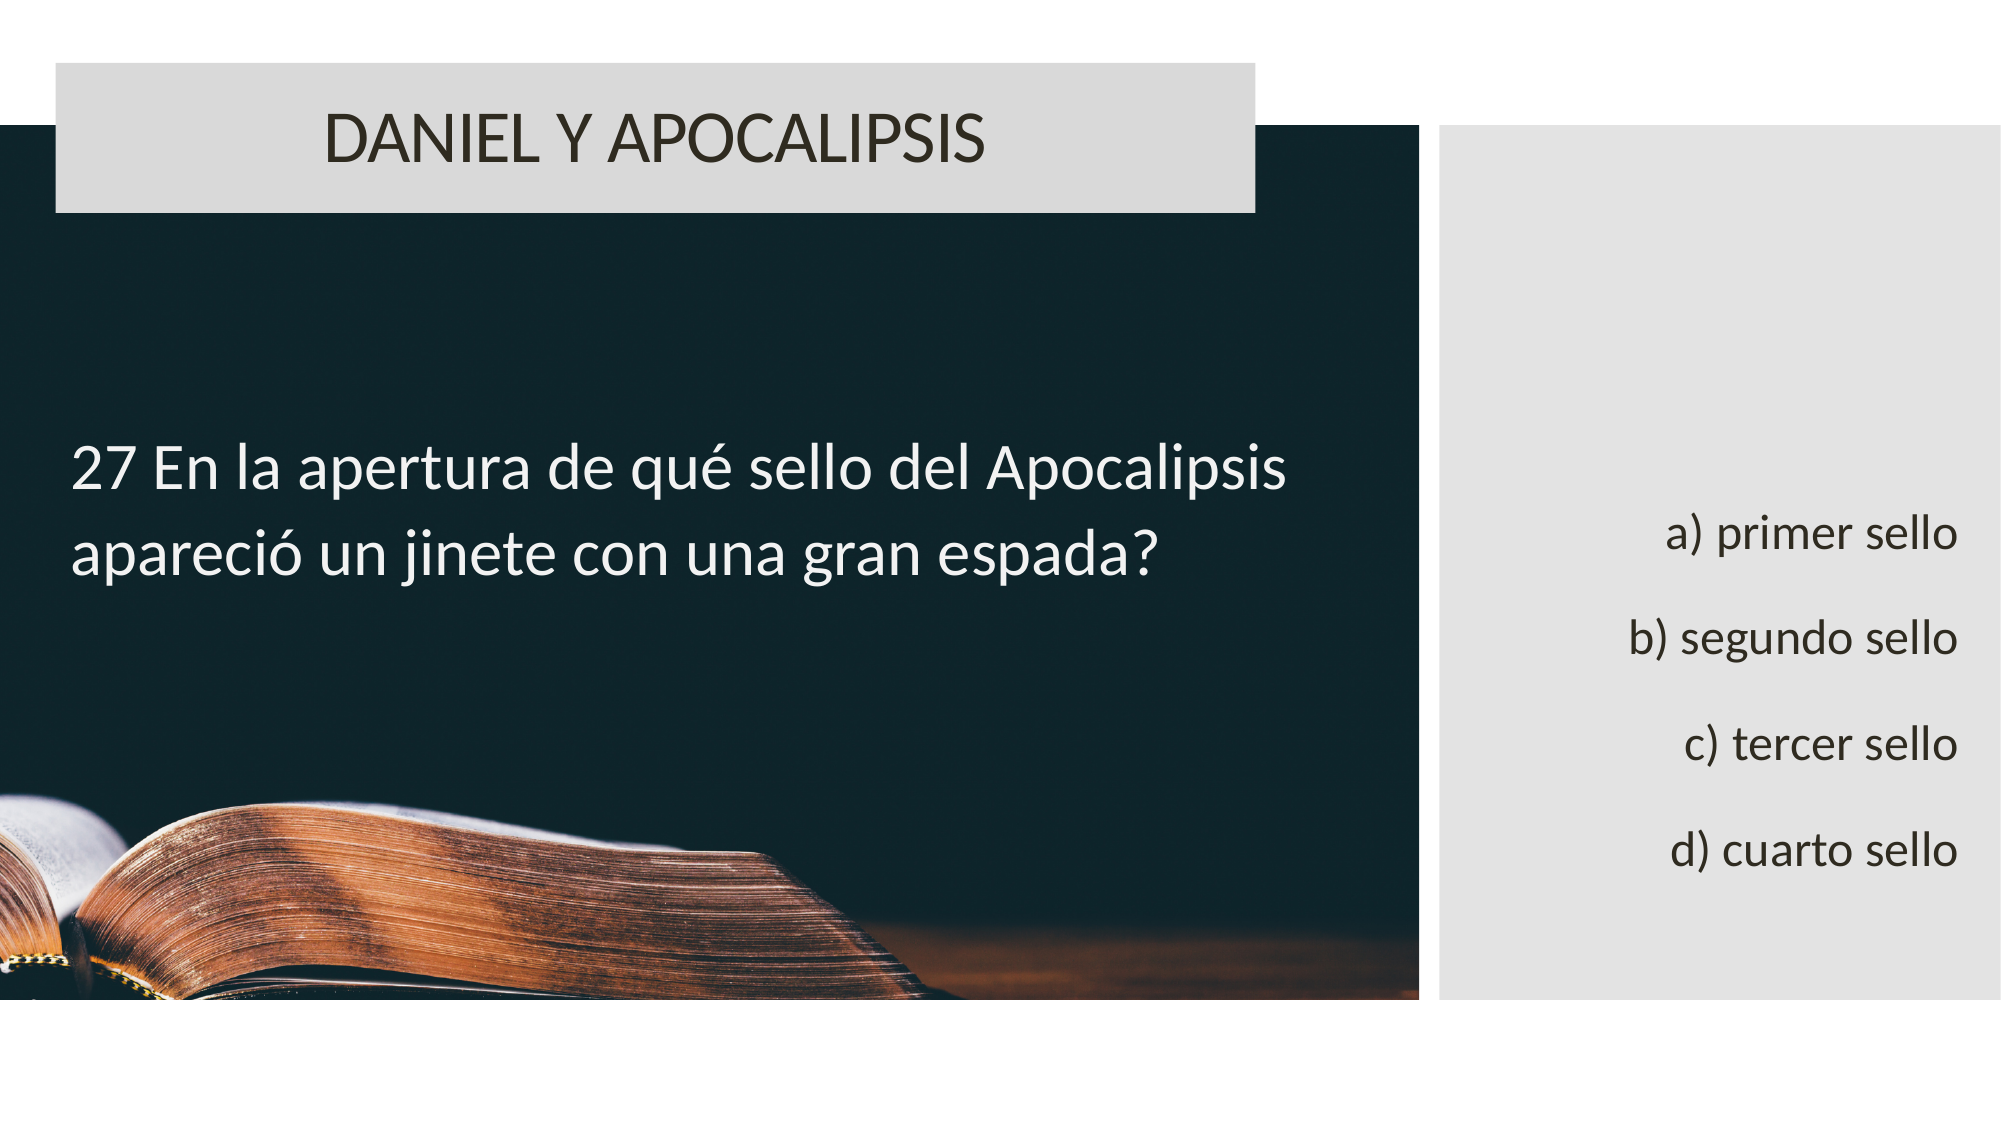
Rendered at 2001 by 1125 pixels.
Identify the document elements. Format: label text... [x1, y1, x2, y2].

text_box a) primer sello b) segundo sello c) tercer sello d) cuarto sello [791, 487, 1975, 893]
subtitle 27 En la apertura de qué sello del Apocalipsis apareció un jinete con una gran espada? [55, 316, 1401, 690]
title DANIEL Y APOCALIPSIS [55, 62, 1256, 213]
picture [0, 125, 1420, 1000]
